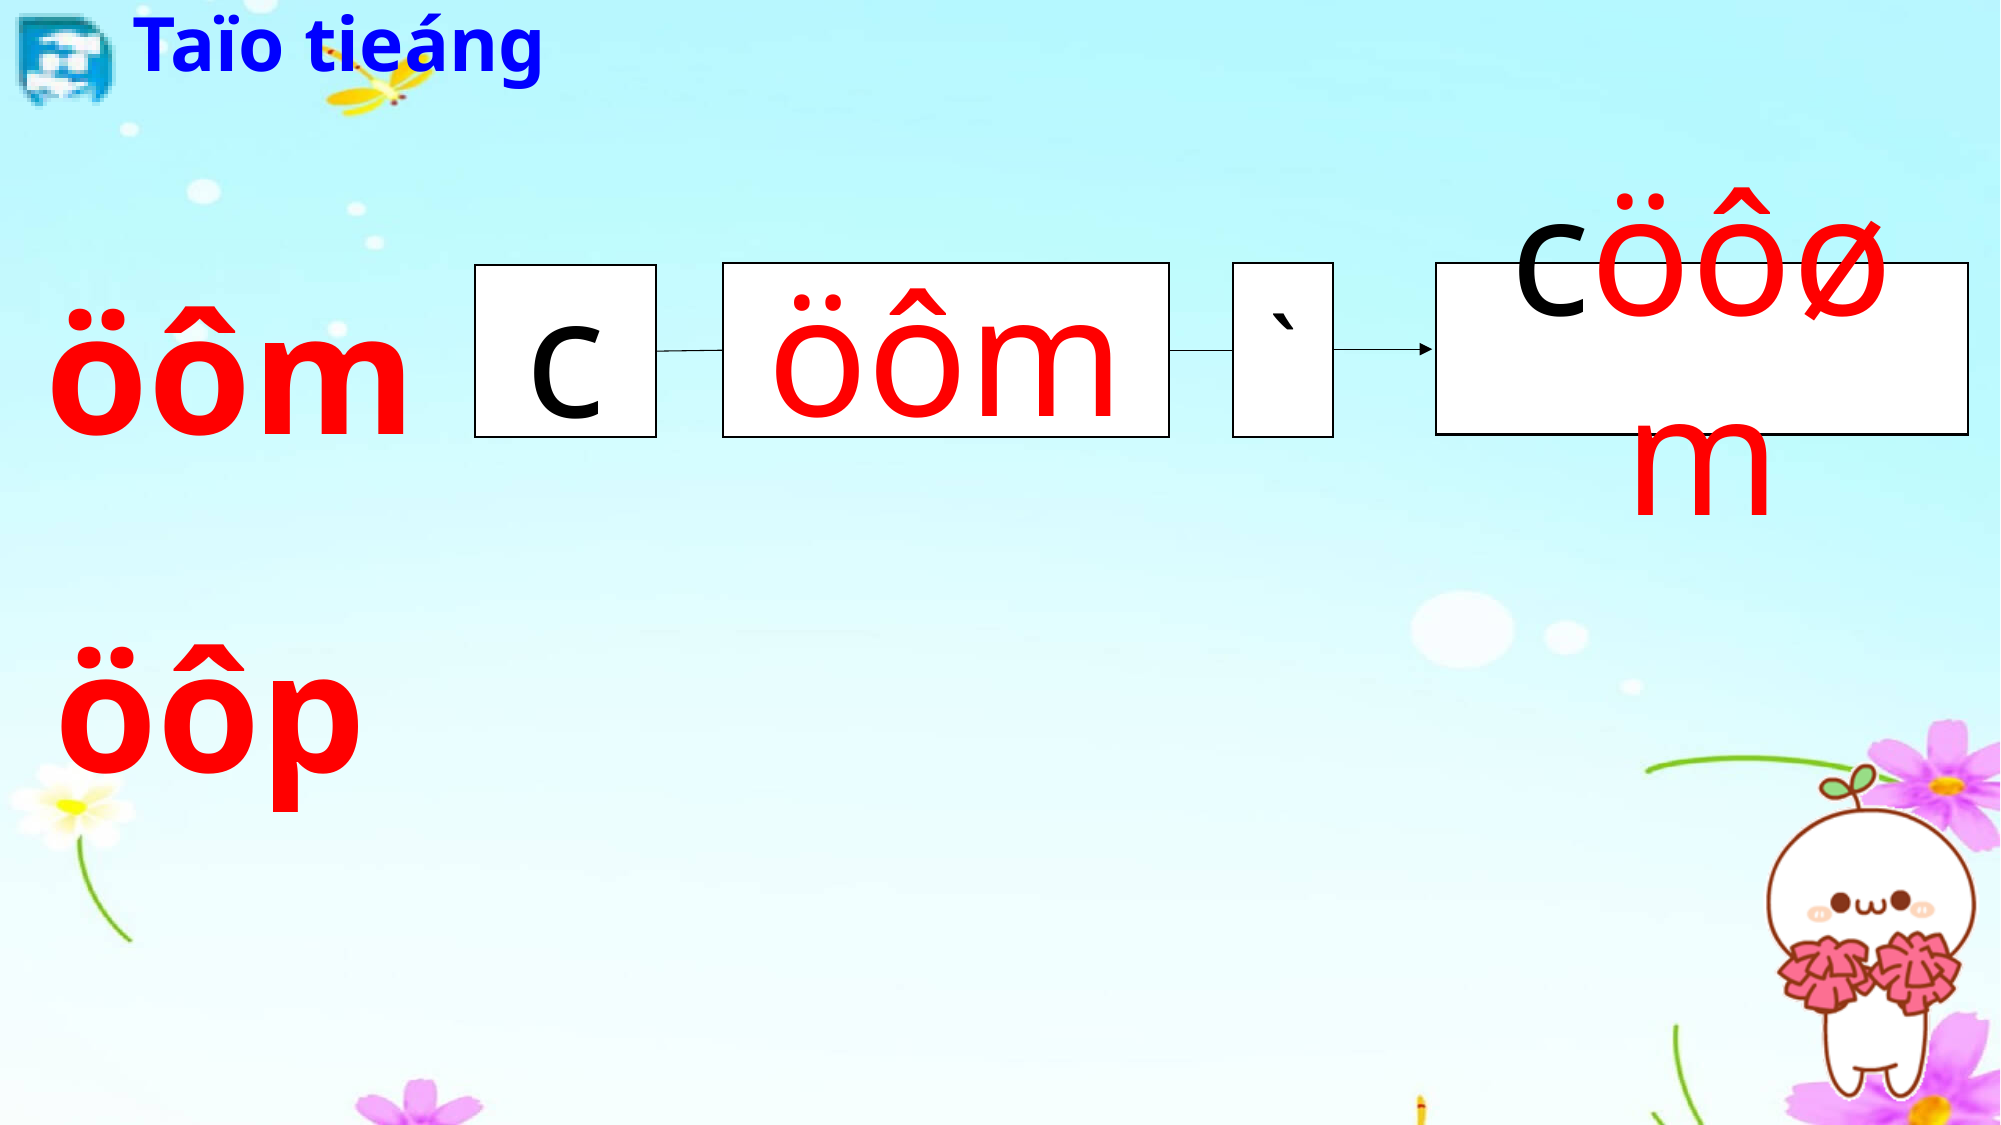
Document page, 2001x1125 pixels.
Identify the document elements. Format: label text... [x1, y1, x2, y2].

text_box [31, 260, 1969, 478]
text_box öôp [39, 598, 597, 813]
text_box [0, 0, 528, 116]
picture [0, 0, 2001, 1125]
